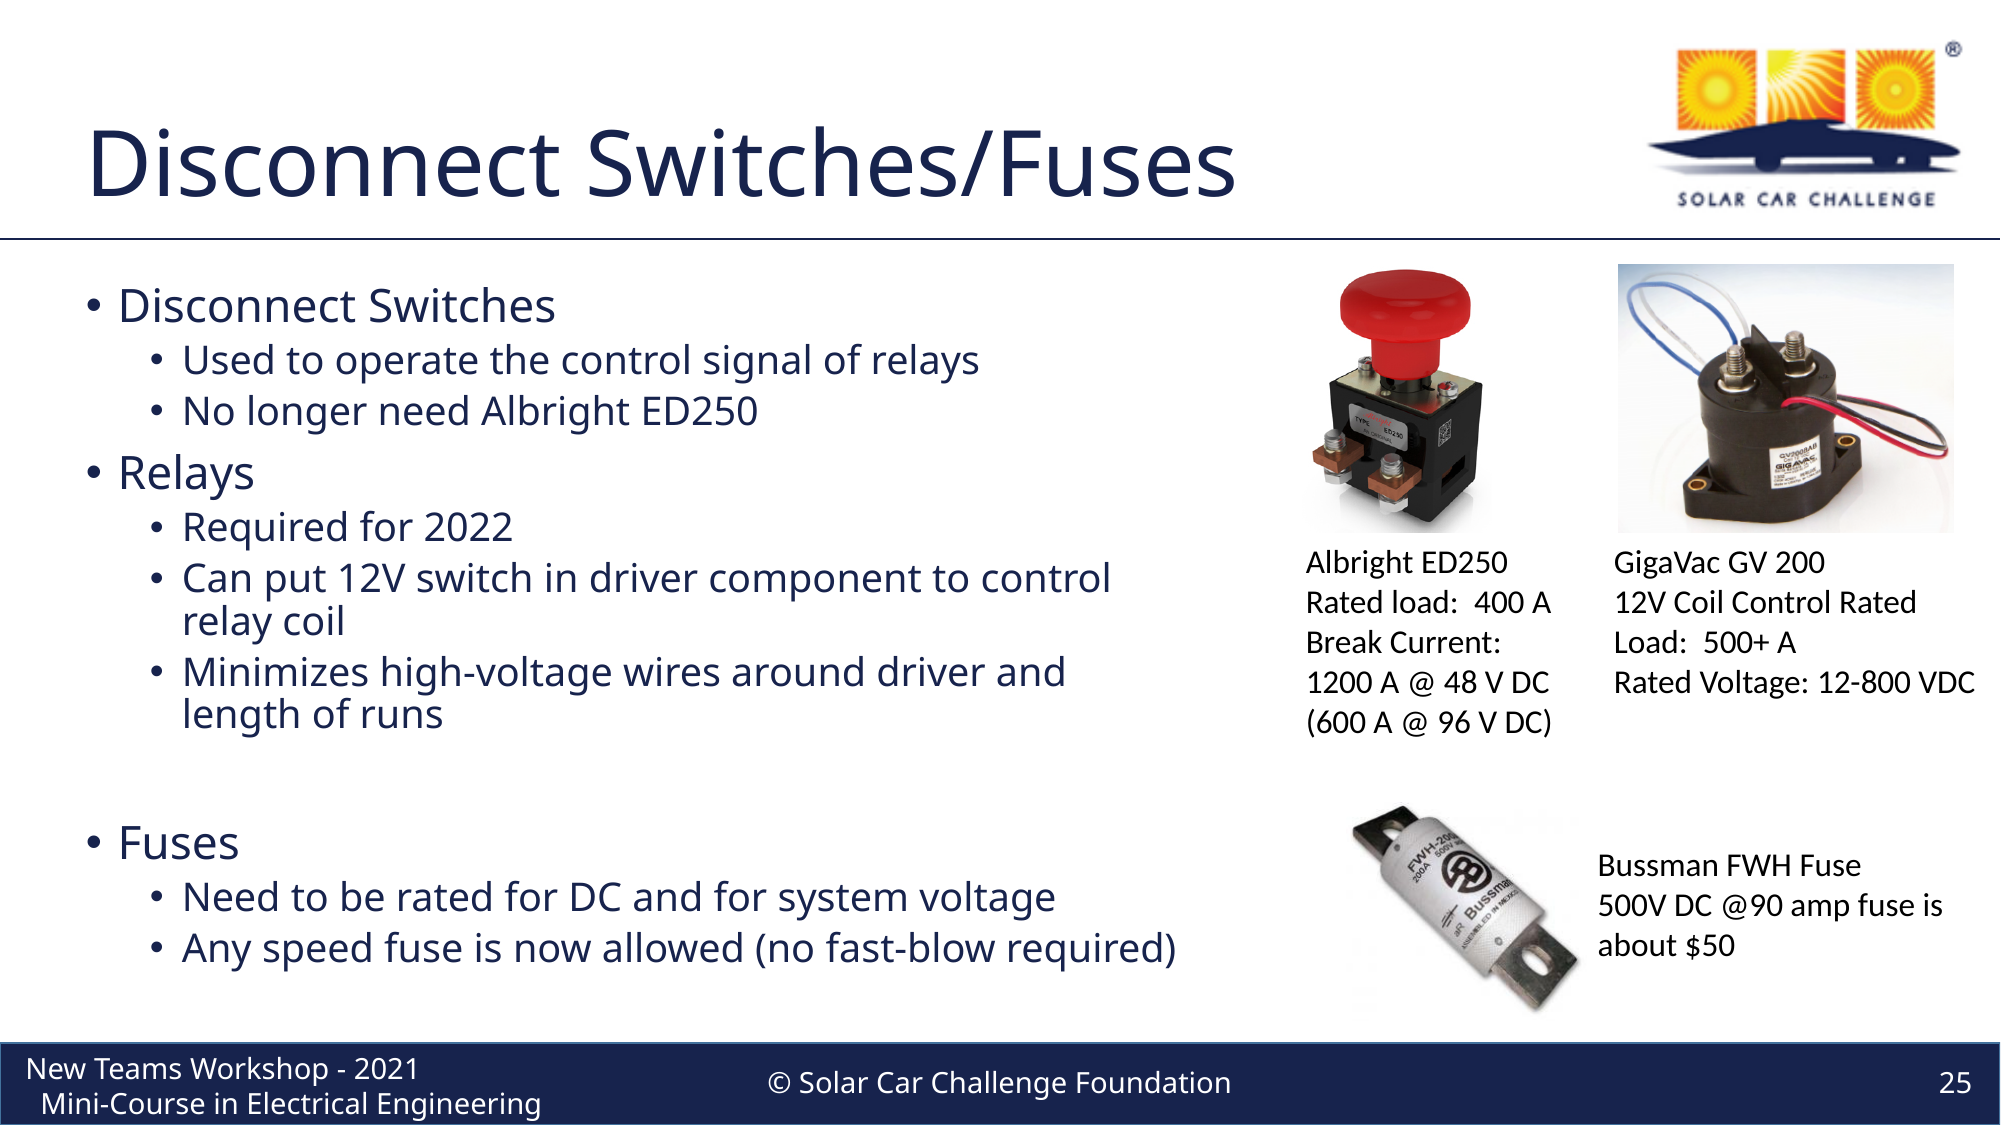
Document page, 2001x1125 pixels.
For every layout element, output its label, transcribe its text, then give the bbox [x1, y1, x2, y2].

picture [1346, 802, 1587, 1021]
slide_number New Teams Workshop - 2021 Mini-Course in Electrical Engineering [10, 1055, 608, 1116]
text_box GigaVac GV 200 12V Coil Control Rated Load: 500+ A Rated Voltage: 12-800 VDC [1599, 533, 2000, 708]
title Disconnect Switches/Fuses [70, 59, 1619, 225]
text_box Bussman FWH Fuse 500V DC @90 amp fuse is about $50 [1587, 836, 1977, 1011]
text_box Albright ED250 Rated load: 400 A Break Current: 1200 A @ 48 V DC (600 A @ 96 V DC) [1291, 533, 1587, 748]
slide_number 25 [1537, 1054, 1988, 1114]
list Disconnect Switches Used to operate the control signal of relays No longer need Albright ED250 Relays Required for 2022 Can put 12V switch in driver component to control relay coil Minimizes high-voltage wires around driver and length of runs Fuses Need to be rated for DC and for system voltage Any speed fuse is now allowed (no fast-blow required) [70, 275, 1207, 1014]
footer © Solar Car Challenge Foundation [662, 1054, 1338, 1114]
picture [1618, 264, 1954, 533]
picture [1302, 266, 1492, 533]
picture [1637, 30, 1971, 225]
